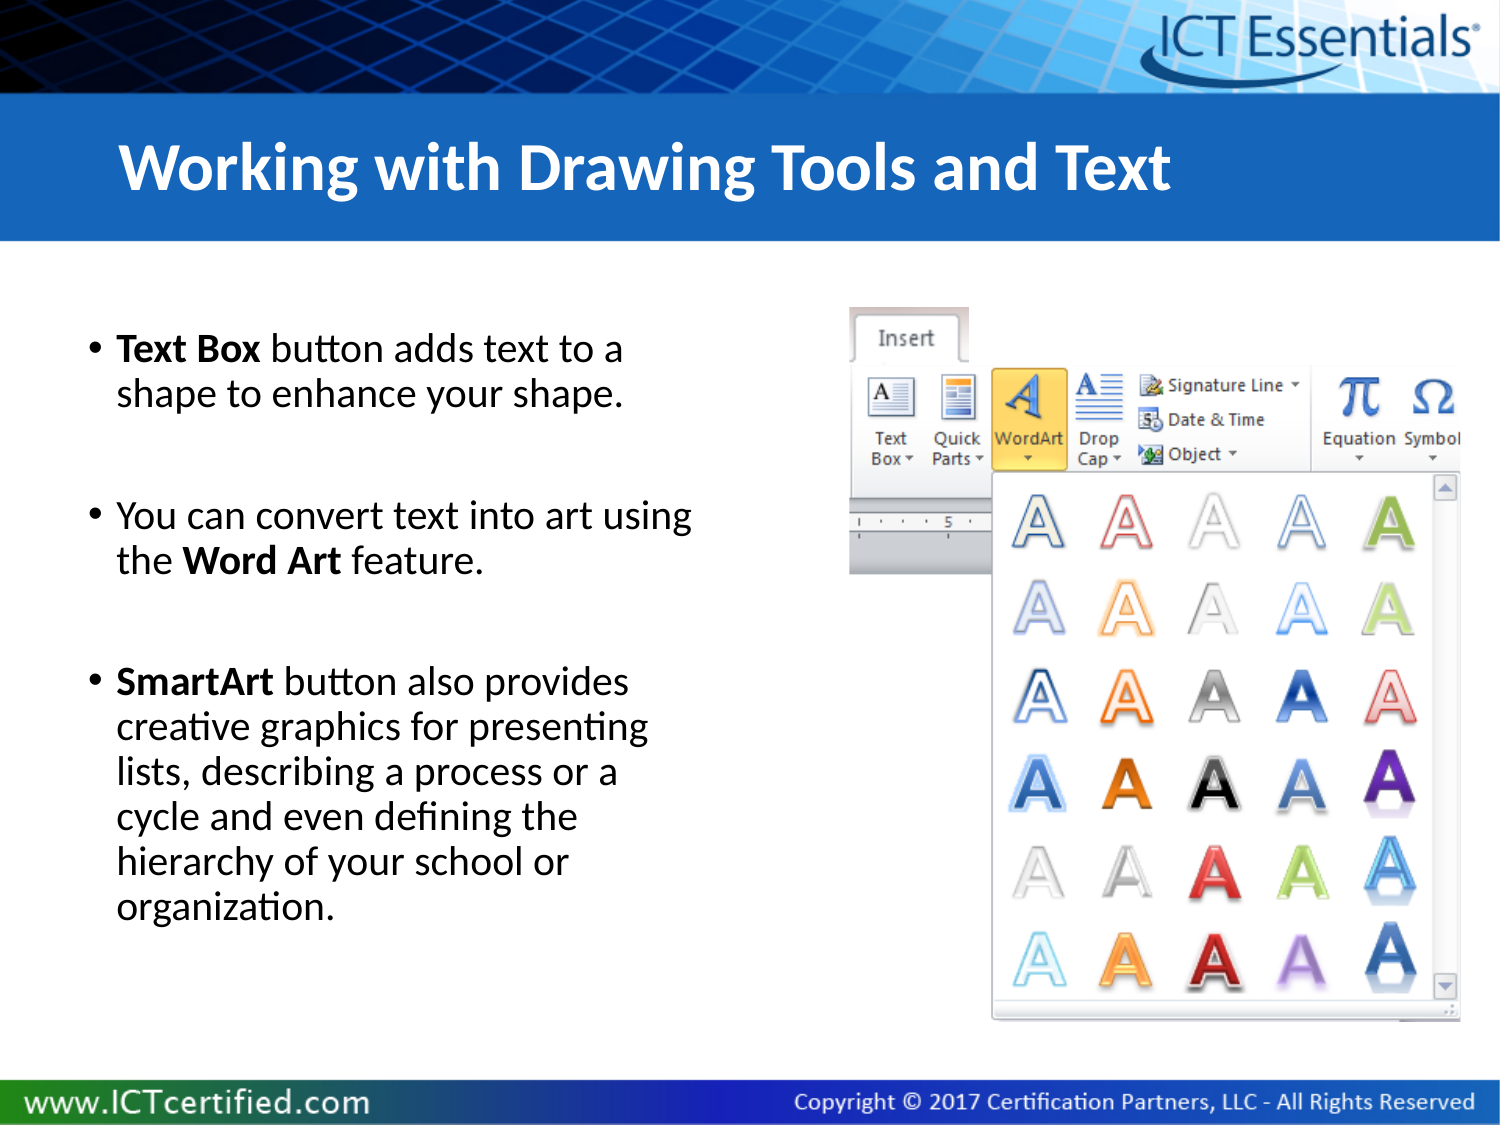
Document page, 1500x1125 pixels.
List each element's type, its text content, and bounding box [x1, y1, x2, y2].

list Text Box button adds text to a shape to enhance your shape. You can convert text into art using the Word Art feature. SmartArt button also provides creative graphics for presenting lists, describing a process or a cycle and even defining the hierarchy of your school or organization. [73, 319, 727, 1068]
title Working with Drawing Tools and Text [103, 59, 1474, 278]
picture [0, 0, 1500, 1125]
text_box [849, 307, 1461, 1022]
